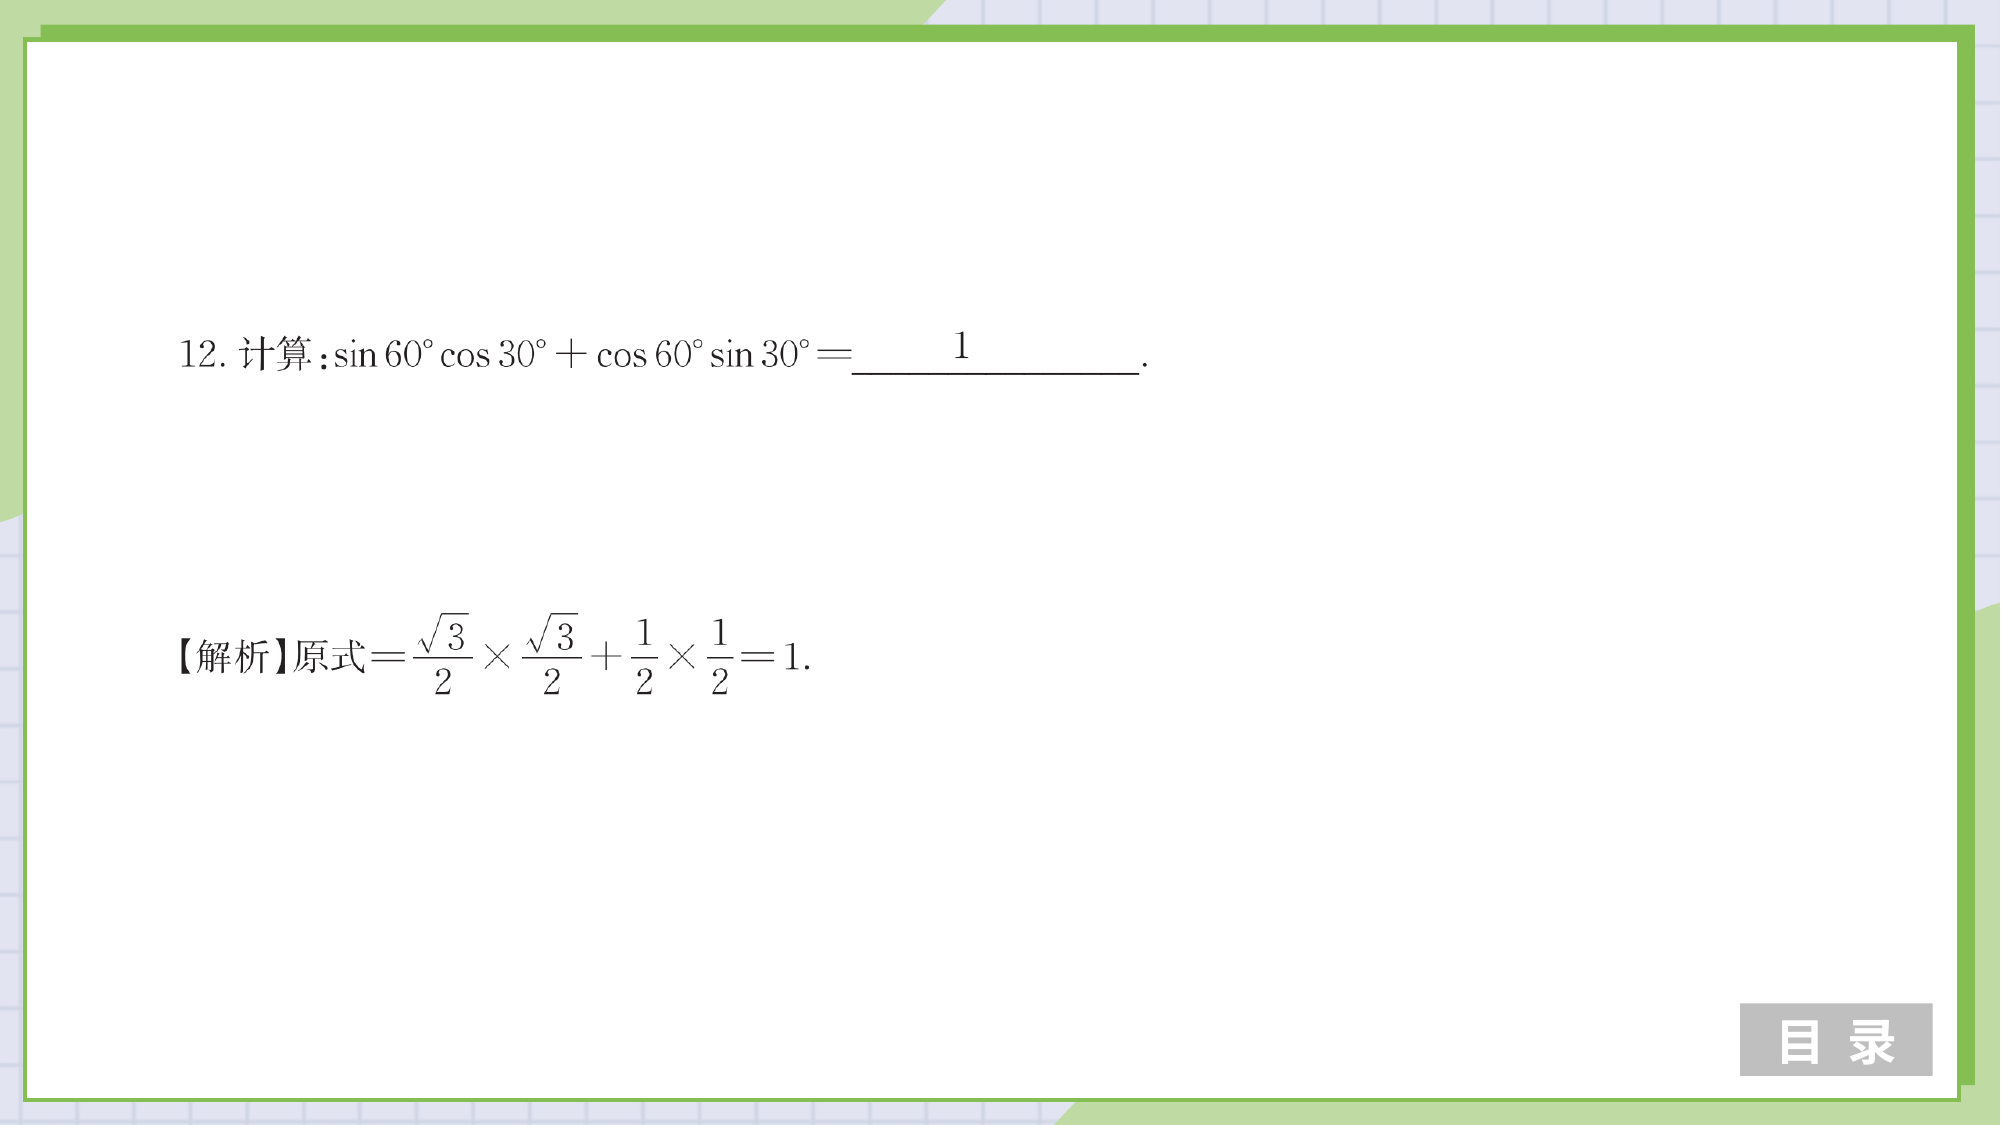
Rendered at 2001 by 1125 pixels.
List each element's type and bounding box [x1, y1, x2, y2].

picture [164, 601, 1913, 709]
picture [925, 0, 2000, 611]
picture [0, 515, 1074, 1125]
picture [164, 322, 1836, 398]
